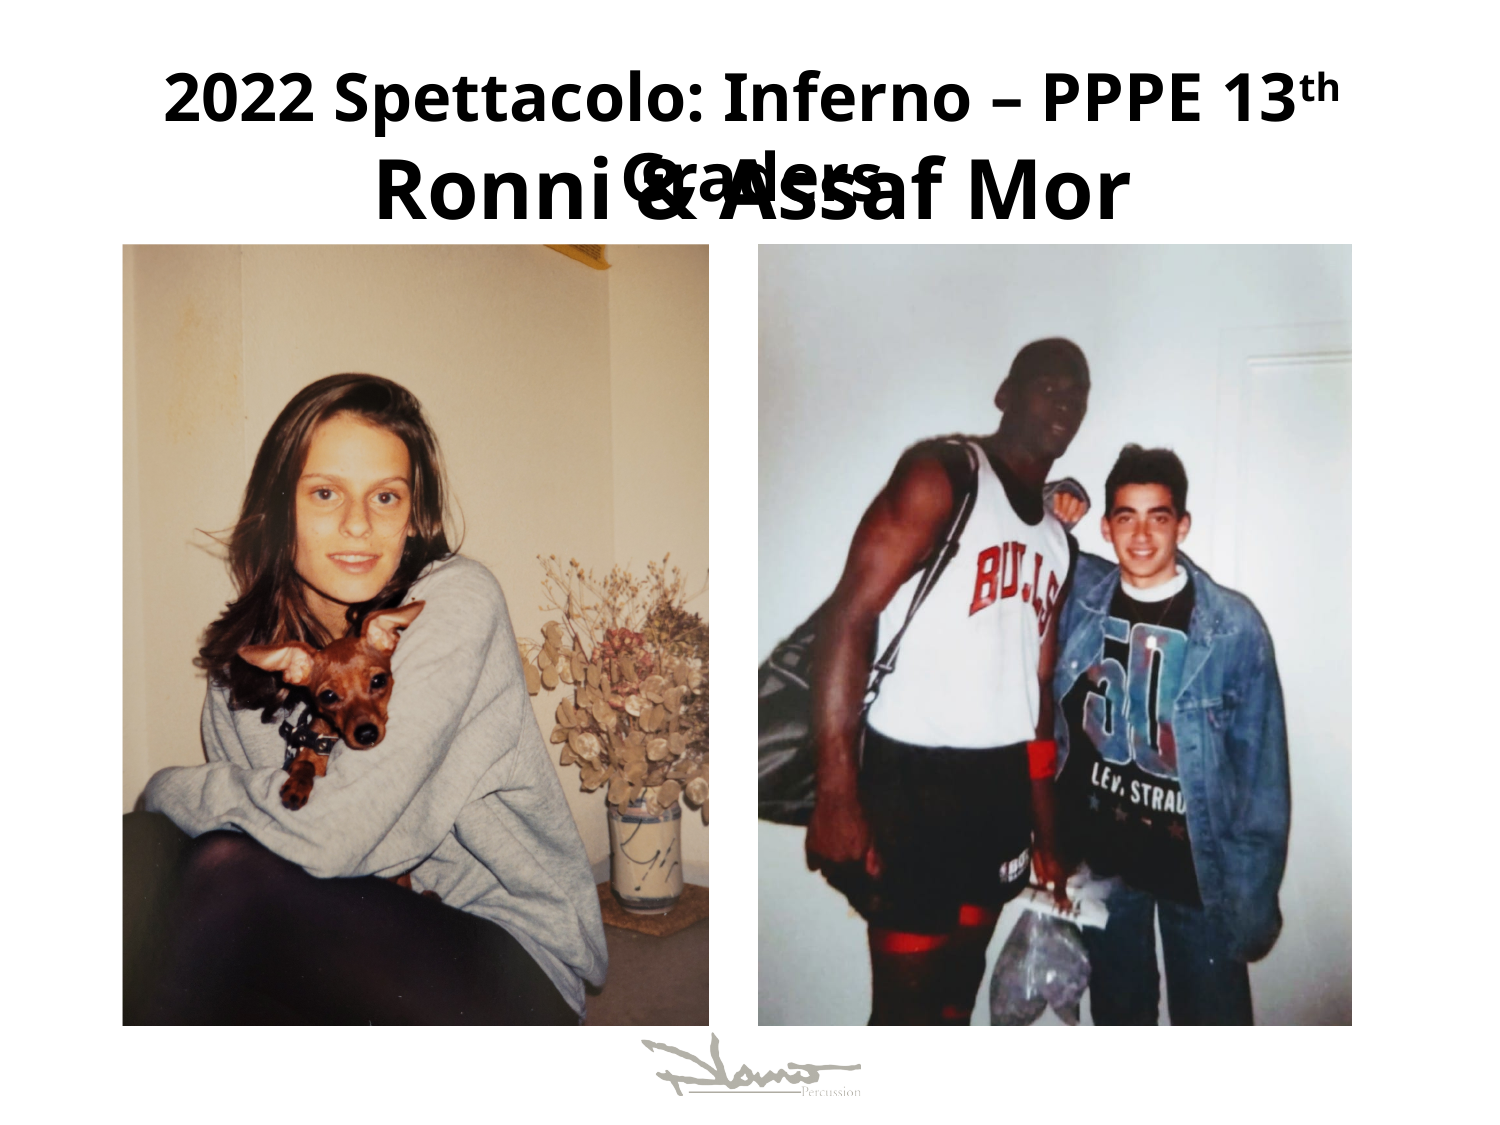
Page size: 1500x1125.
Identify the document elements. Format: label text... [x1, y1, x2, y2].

text_box 2022 Spettacolo: Inferno – PPPE 13th Graders [43, 47, 1462, 223]
picture [24, 244, 1352, 1026]
picture [641, 1032, 861, 1097]
text_box Ronni & Assaf Mor [57, 128, 1448, 244]
